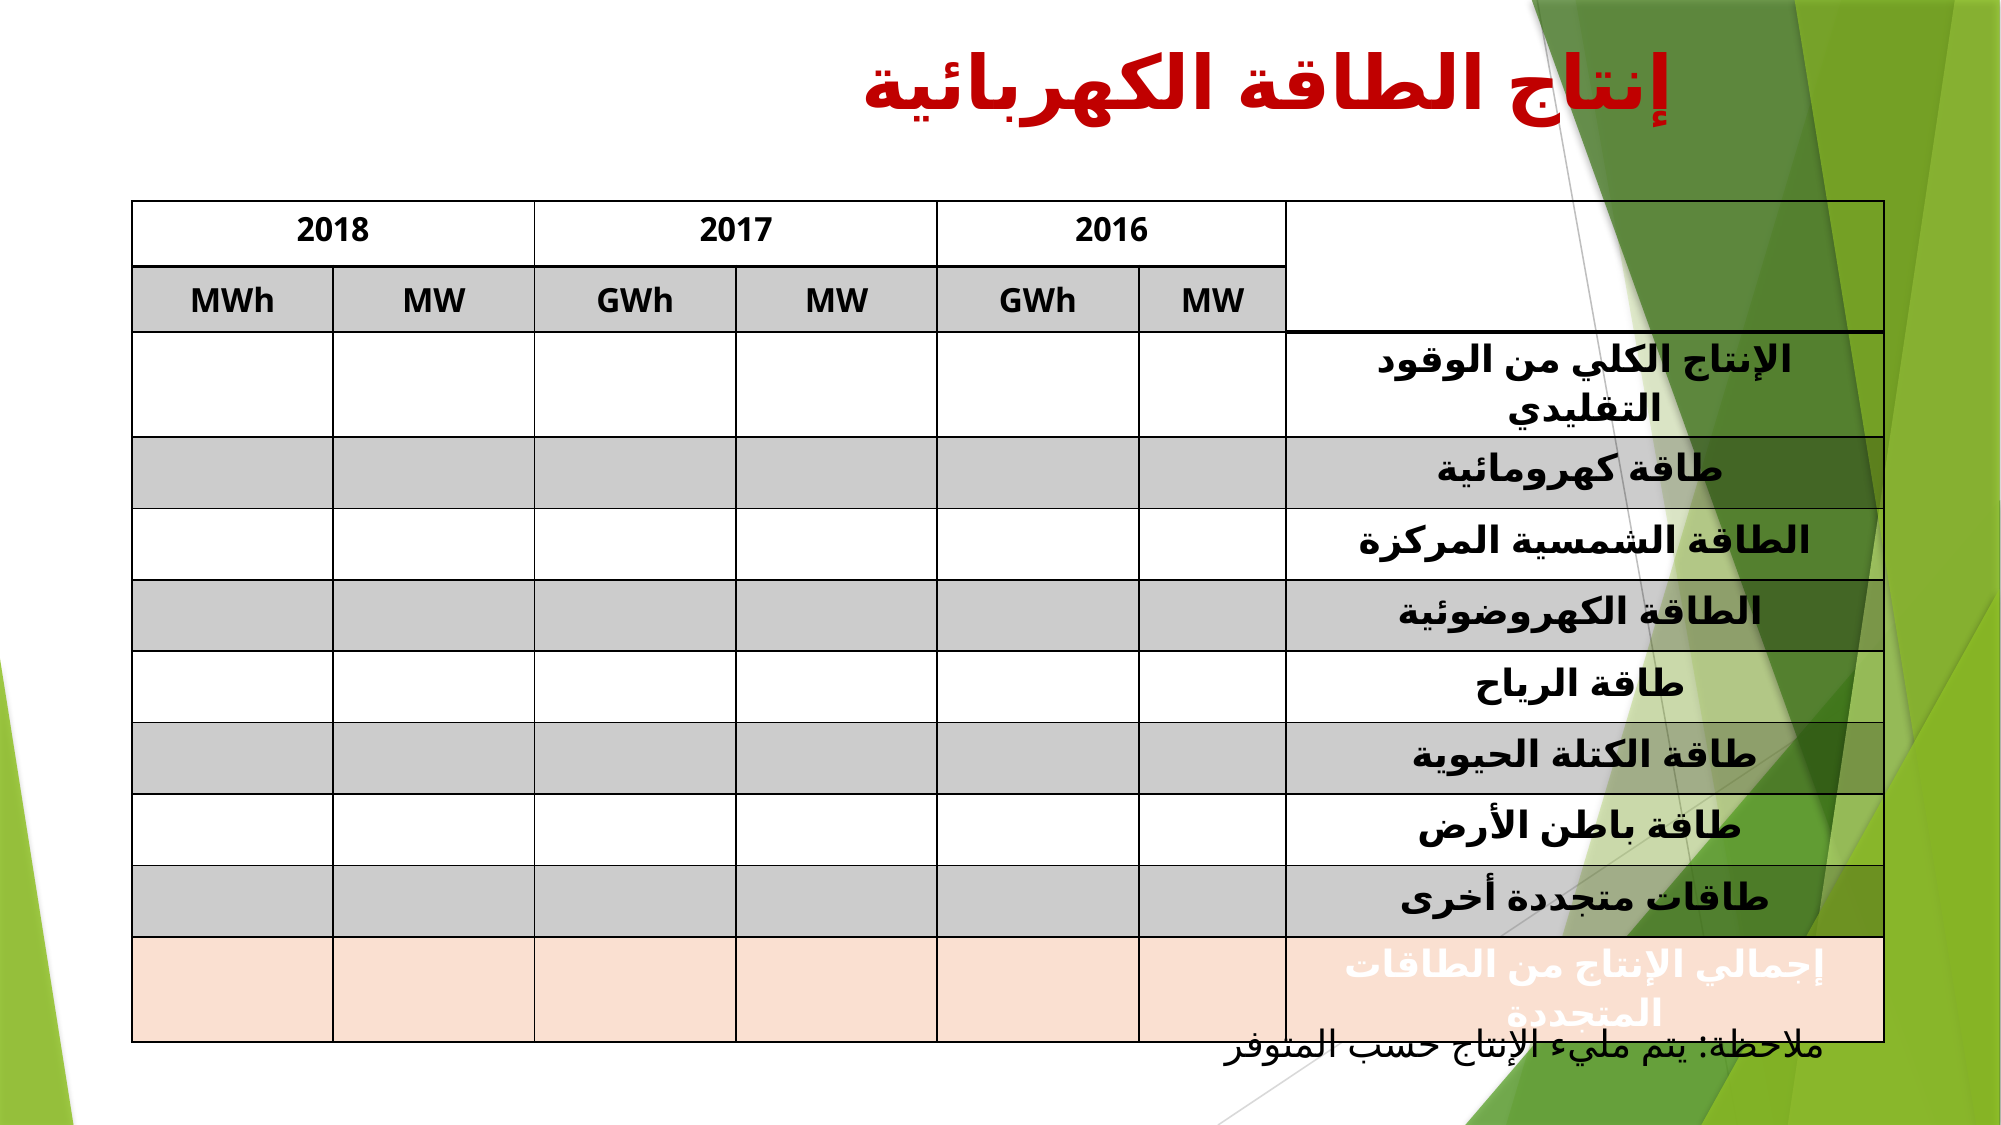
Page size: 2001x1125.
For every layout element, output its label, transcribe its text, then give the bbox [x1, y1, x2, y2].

table_cell [535, 333, 735, 436]
table_cell [133, 581, 332, 650]
table_cell [1140, 866, 1285, 936]
table_cell [938, 652, 1138, 722]
table_cell [1140, 581, 1285, 650]
table_cell MW [1140, 268, 1285, 331]
table_cell [938, 581, 1138, 650]
table_cell [334, 581, 534, 650]
table_cell [737, 866, 936, 936]
table_cell [1140, 652, 1285, 722]
table_cell [737, 333, 936, 436]
table_cell طاقة الرياح [1287, 652, 1883, 722]
table_cell [133, 438, 332, 508]
table_cell [938, 795, 1138, 865]
table_cell [535, 438, 735, 508]
table_cell [1140, 438, 1285, 508]
table_cell [1140, 795, 1285, 865]
table_cell [737, 438, 936, 508]
table_cell GWh [938, 268, 1138, 331]
table_cell [938, 438, 1138, 508]
table_header 2017 [535, 202, 936, 265]
table_cell [737, 723, 936, 793]
table_cell [334, 795, 534, 865]
table_cell GWh [535, 268, 735, 331]
table_cell [334, 866, 534, 936]
table_cell [1140, 723, 1285, 793]
table_cell MW [737, 268, 936, 331]
table_cell طاقة كهرومائية [1287, 438, 1883, 508]
table_cell [737, 509, 936, 579]
table_header [1287, 202, 1883, 330]
table_cell طاقة الكتلة الحيوية [1287, 723, 1883, 793]
table_cell [535, 866, 735, 936]
table_cell الطاقة الشمسية المركزة [1287, 509, 1883, 579]
table_cell [535, 652, 735, 722]
table_cell [334, 333, 534, 436]
table_cell [535, 795, 735, 865]
table_cell [938, 723, 1138, 793]
table_cell [133, 795, 332, 865]
table_cell [737, 652, 936, 722]
table_cell [1140, 938, 1285, 1012]
table_cell [938, 938, 1138, 1041]
table_cell [535, 581, 735, 650]
table_cell MWh [133, 268, 332, 331]
table_cell [1140, 333, 1285, 436]
table_cell [133, 938, 332, 1041]
table_header 2016 [938, 202, 1285, 265]
table_header 2018 [133, 202, 534, 265]
table_cell [133, 866, 332, 936]
table_cell [133, 333, 332, 436]
table_cell الطاقة الكهروضوئية [1287, 581, 1883, 650]
table_cell طاقة باطن الأرض [1287, 795, 1883, 865]
table_cell [334, 509, 534, 579]
table_cell طاقات متجددة أخرى [1287, 866, 1883, 936]
table_cell [737, 795, 936, 865]
table_cell [737, 938, 936, 1041]
table_cell [938, 333, 1138, 436]
table_cell [334, 938, 534, 1041]
table_cell الإنتاج الكلي من الوقود التقليدي [1287, 334, 1883, 436]
table_cell [938, 866, 1138, 936]
table_cell [535, 938, 735, 1041]
table_cell [334, 652, 534, 722]
table_cell [133, 723, 332, 793]
table_cell [1140, 509, 1285, 579]
table_cell [334, 723, 534, 793]
table_cell [133, 509, 332, 579]
table_cell إجمالي الإنتاج من الطاقات المتجددة [1287, 938, 1883, 1041]
table_cell [535, 723, 735, 793]
text_box ملاحظة: يتم مليء الإنتاج حسب المتوفر [1140, 1012, 1850, 1073]
table_cell [938, 509, 1138, 579]
table_cell [334, 438, 534, 508]
table_cell [737, 581, 936, 650]
text_box إنتاج الطاقة الكهربائية [38, 27, 1689, 132]
table_cell MW [334, 268, 534, 331]
table_cell [535, 509, 735, 579]
table_cell [133, 652, 332, 722]
